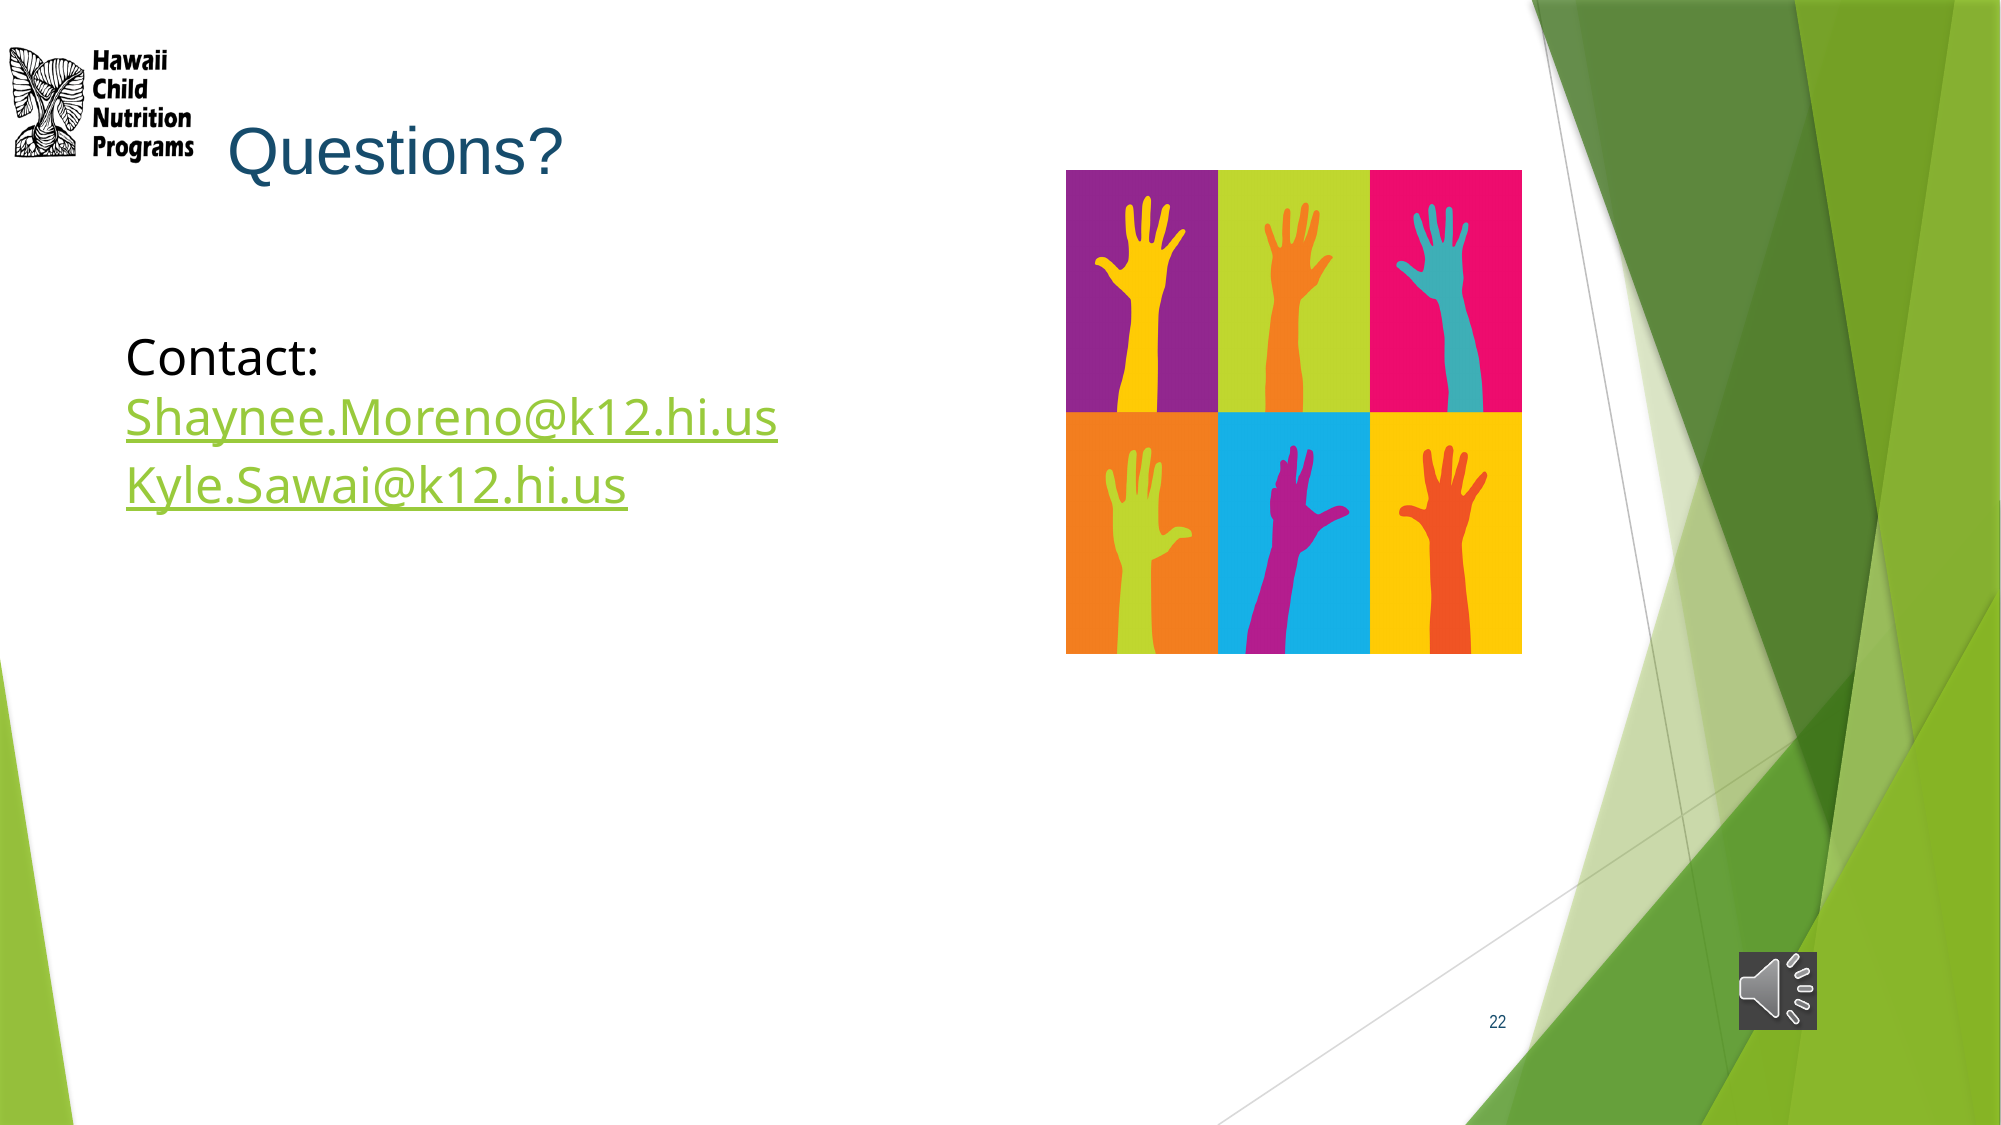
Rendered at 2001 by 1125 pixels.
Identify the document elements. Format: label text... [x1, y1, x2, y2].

title Questions? [212, 99, 1522, 317]
slide_number 22 [1409, 991, 1522, 1051]
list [1066, 170, 1522, 655]
picture [3, 0, 196, 183]
text_box Contact: Shaynee.Moreno@k12.hi.us Kyle.Sawai@k12.hi.us [111, 258, 1003, 590]
picture [1737, 950, 1819, 1032]
